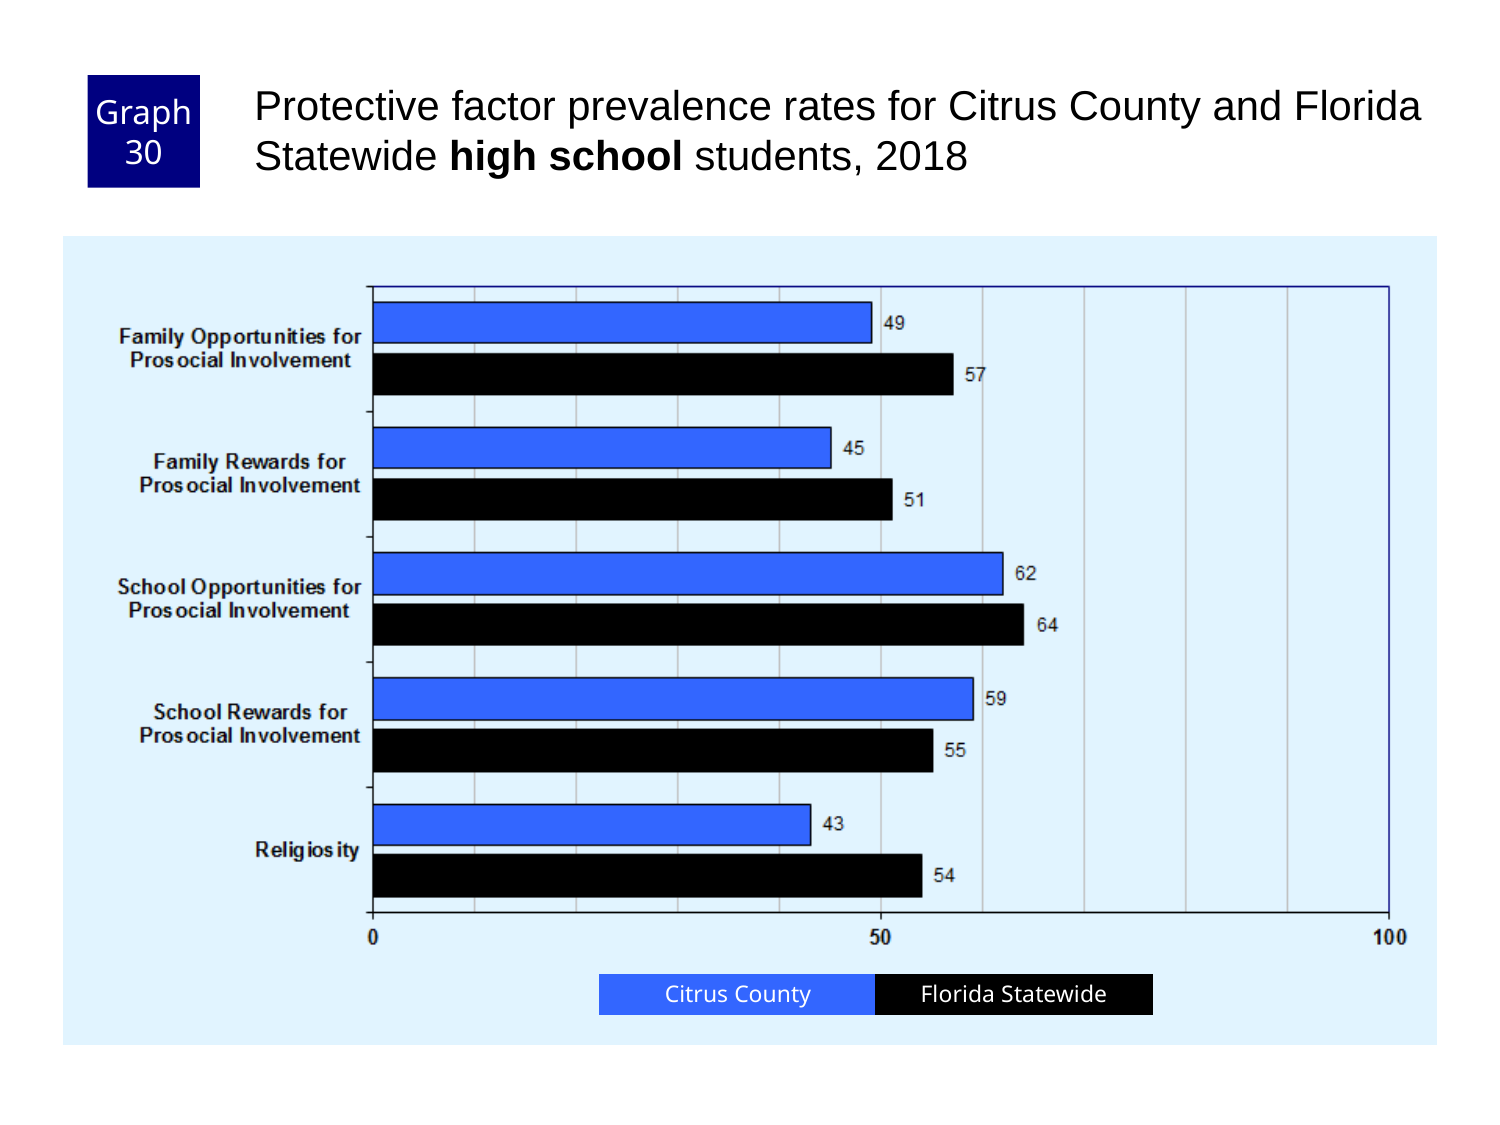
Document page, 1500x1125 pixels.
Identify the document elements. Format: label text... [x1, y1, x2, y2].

text_box Protective factor prevalence rates for Citrus County and Florida Statewide high school students, 2018 [249, 75, 1438, 200]
text_box Graph 30 [87, 75, 200, 188]
picture [62, 236, 1437, 1046]
